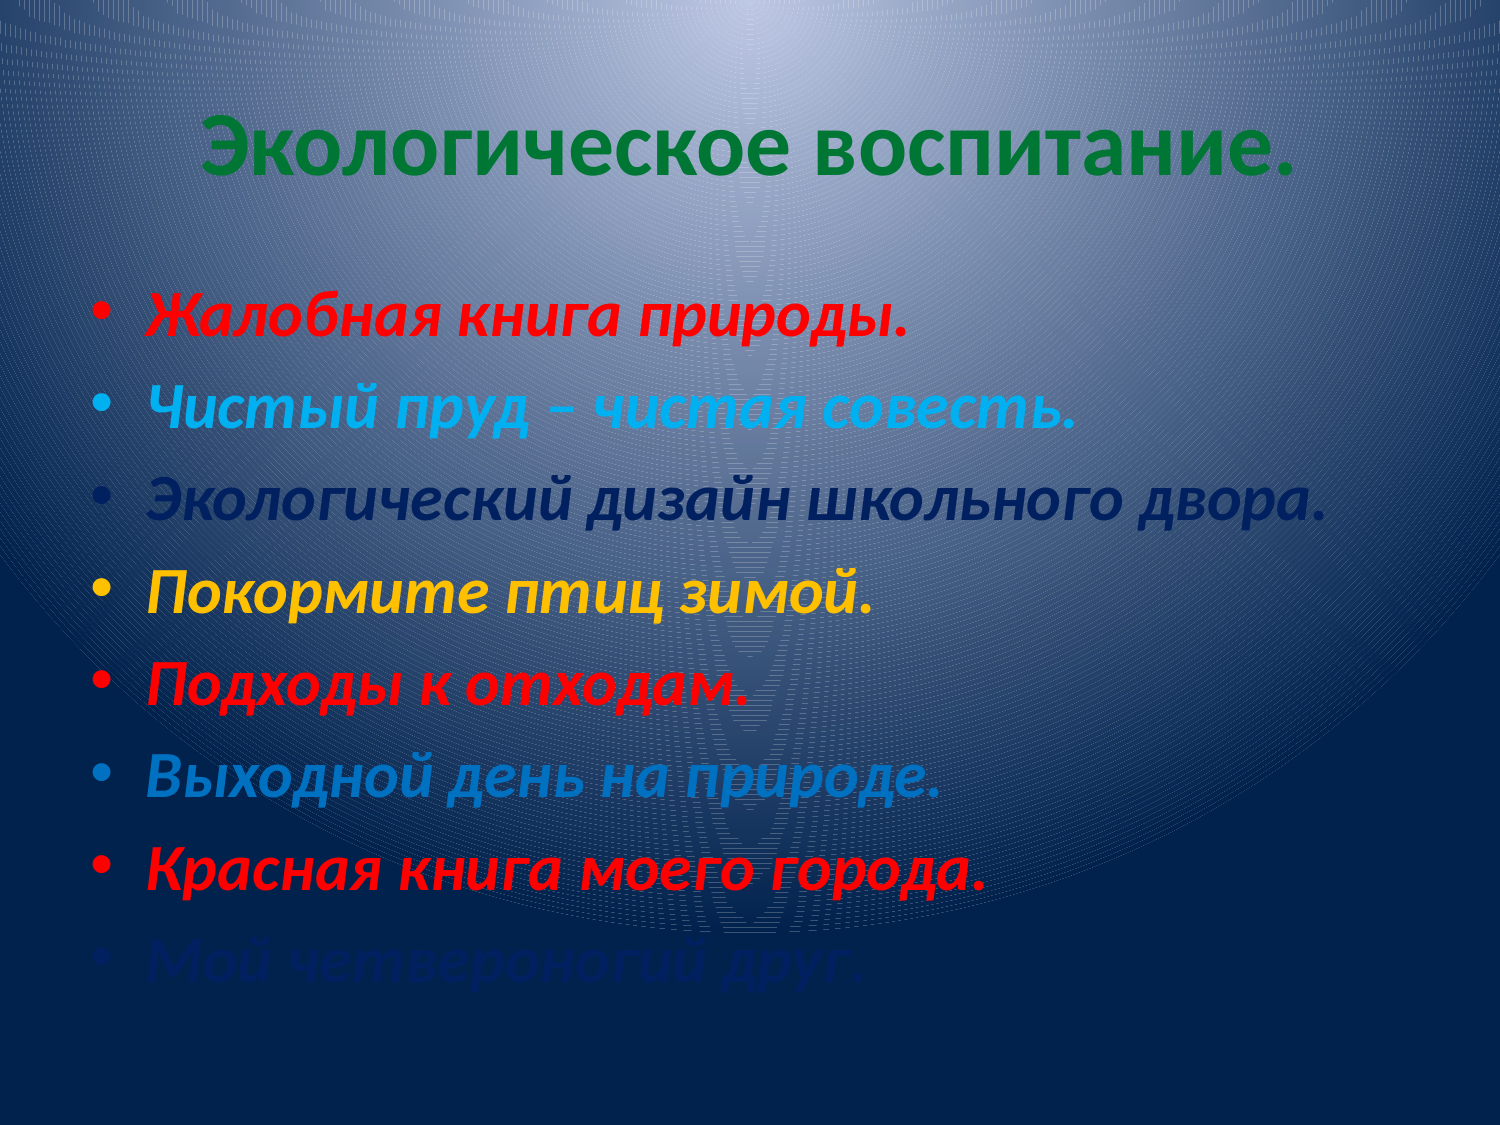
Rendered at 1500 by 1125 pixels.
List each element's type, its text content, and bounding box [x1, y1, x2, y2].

list Жалобная книга природы. Чистый пруд – чистая совесть. Экологический дизайн школьного двора. Покормите птиц зимой. Подходы к отходам. Выходной день на природе. Красная книга моего города. Мой четвероногий друг. [75, 262, 1425, 1005]
title Экологическое воспитание. [75, 45, 1425, 233]
